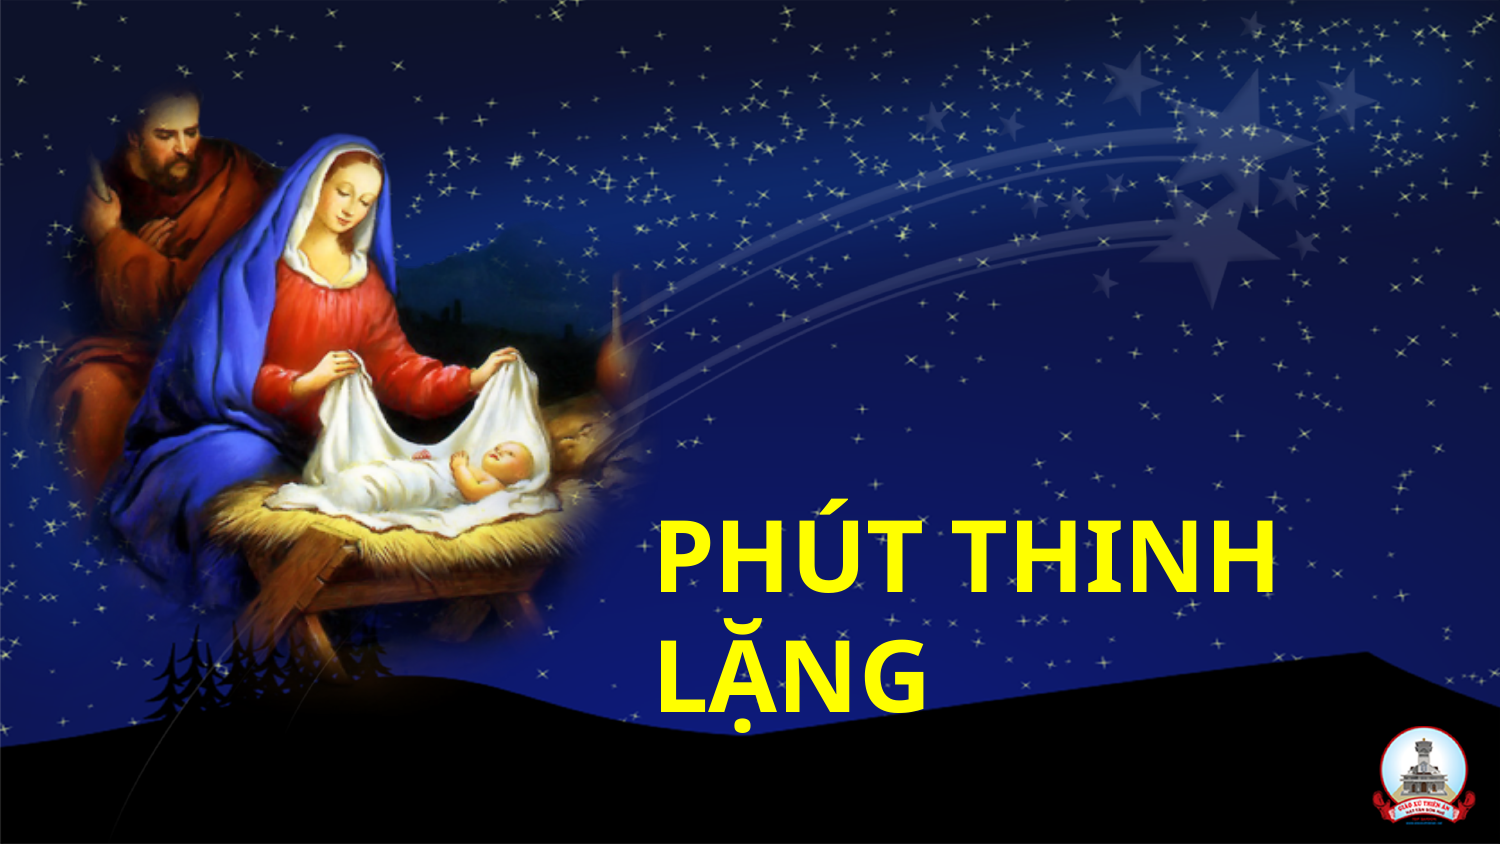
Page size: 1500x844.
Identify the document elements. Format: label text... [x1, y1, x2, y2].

subtitle [0, 0, 1500, 844]
picture [12, 71, 663, 716]
text_box PHÚT THINH LẶNG [637, 485, 1488, 741]
